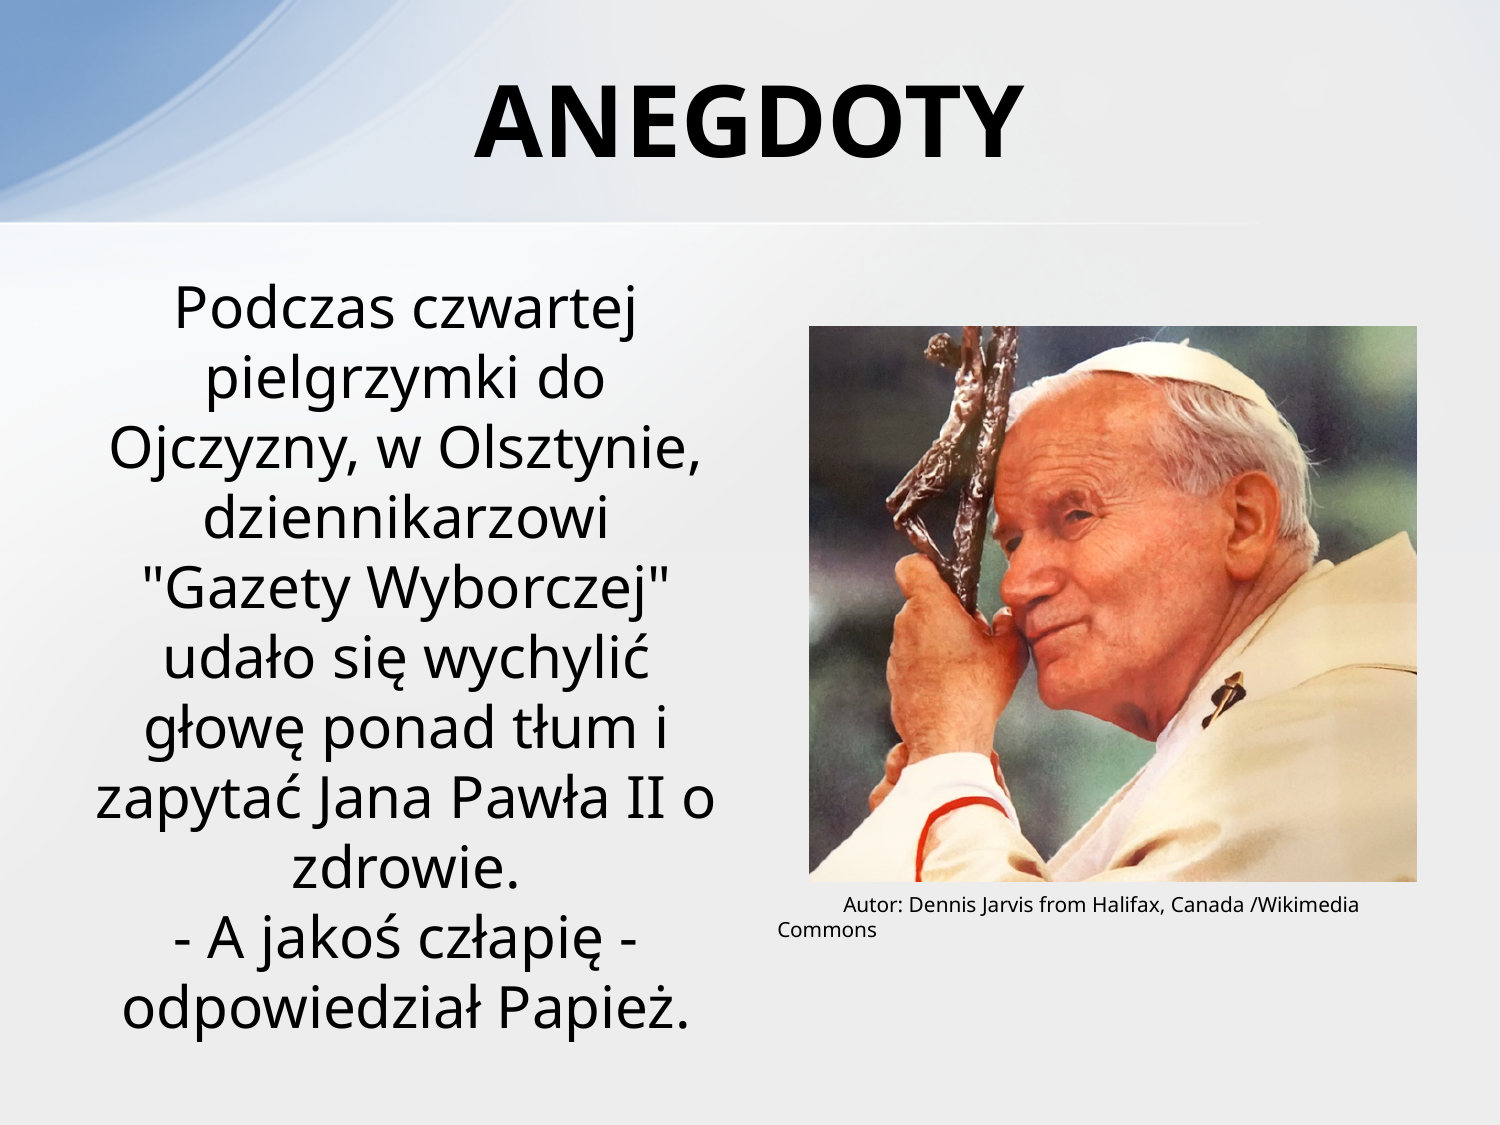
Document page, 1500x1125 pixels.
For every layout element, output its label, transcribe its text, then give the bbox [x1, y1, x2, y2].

picture [0, 0, 1500, 1125]
title ANEGDOTY [75, 58, 1425, 185]
list Podczas czwartej pielgrzymki do Ojczyzny, w Olsztynie, dziennikarzowi "Gazety Wyborczej" udało się wychylić głowę ponad tłum i zapytać Jana Pawła II o zdrowie. - A jakoś człapię - odpowiedział Papież. [75, 262, 738, 1005]
list Autor: Dennis Jarvis from Halifax, Canada /Wikimedia Commons [762, 262, 1425, 1005]
